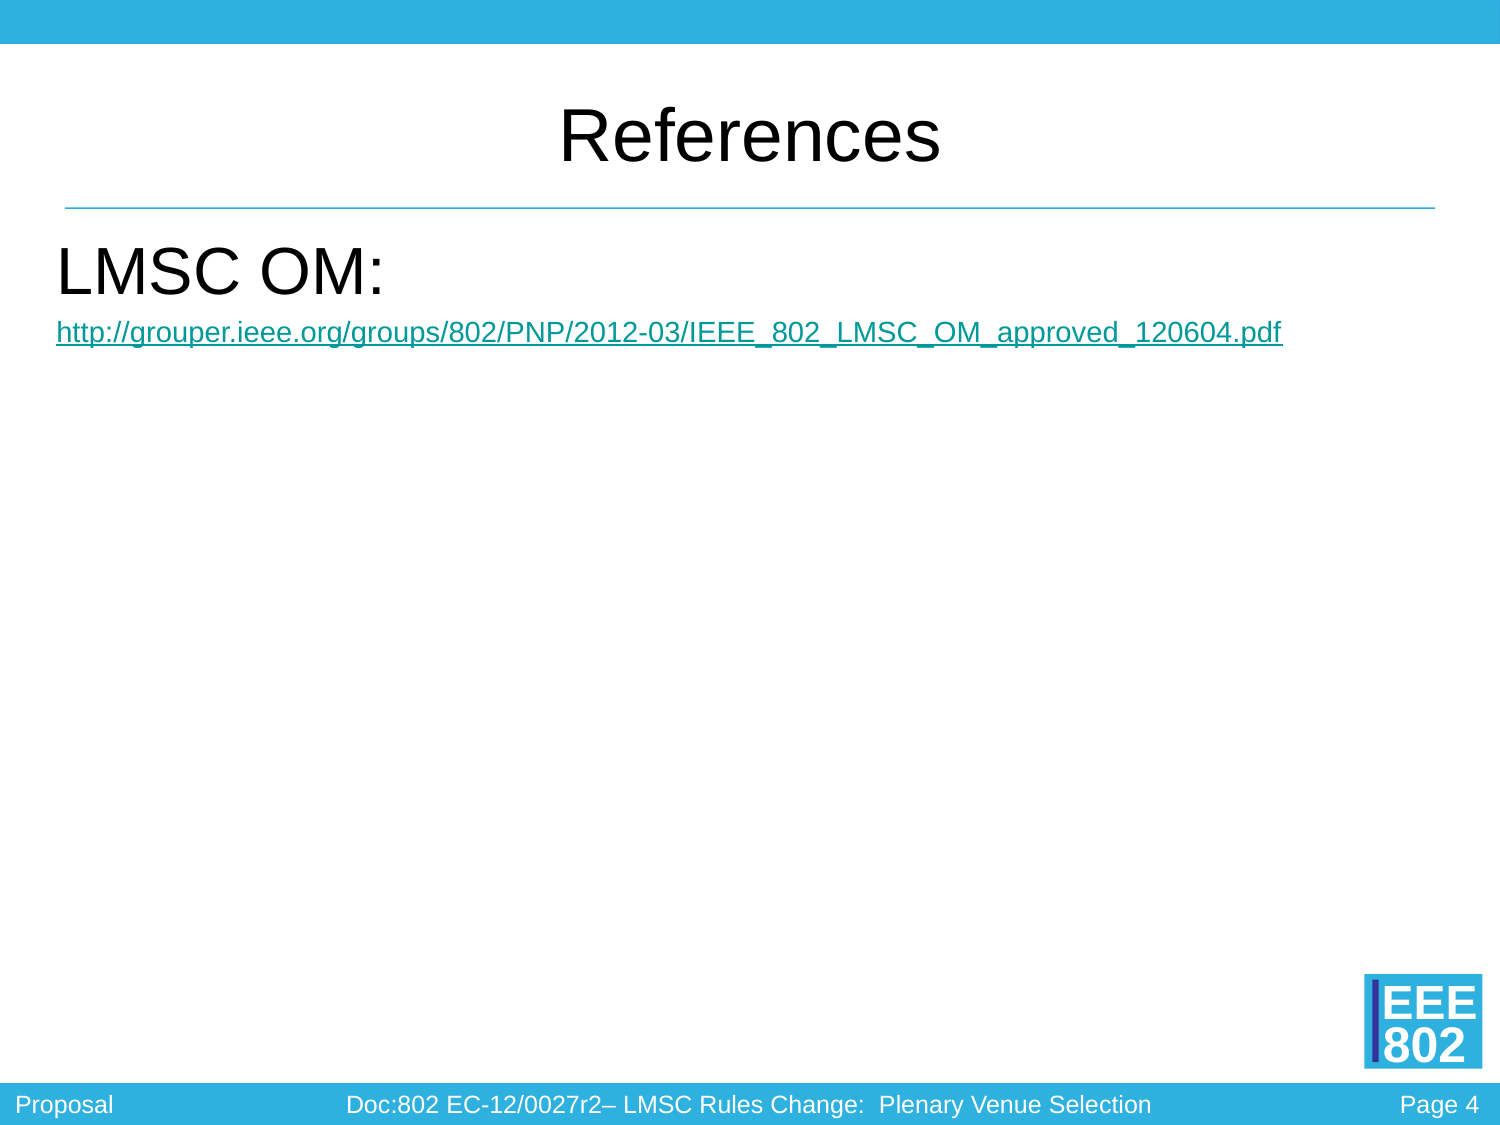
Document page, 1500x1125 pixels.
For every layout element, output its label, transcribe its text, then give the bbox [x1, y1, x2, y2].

list LMSC OM: http://grouper.ieee.org/groups/802/PNP/2012-03/IEEE_802_LMSC_OM_approved_120604.pdf [40, 219, 1392, 963]
title References [74, 66, 1426, 197]
